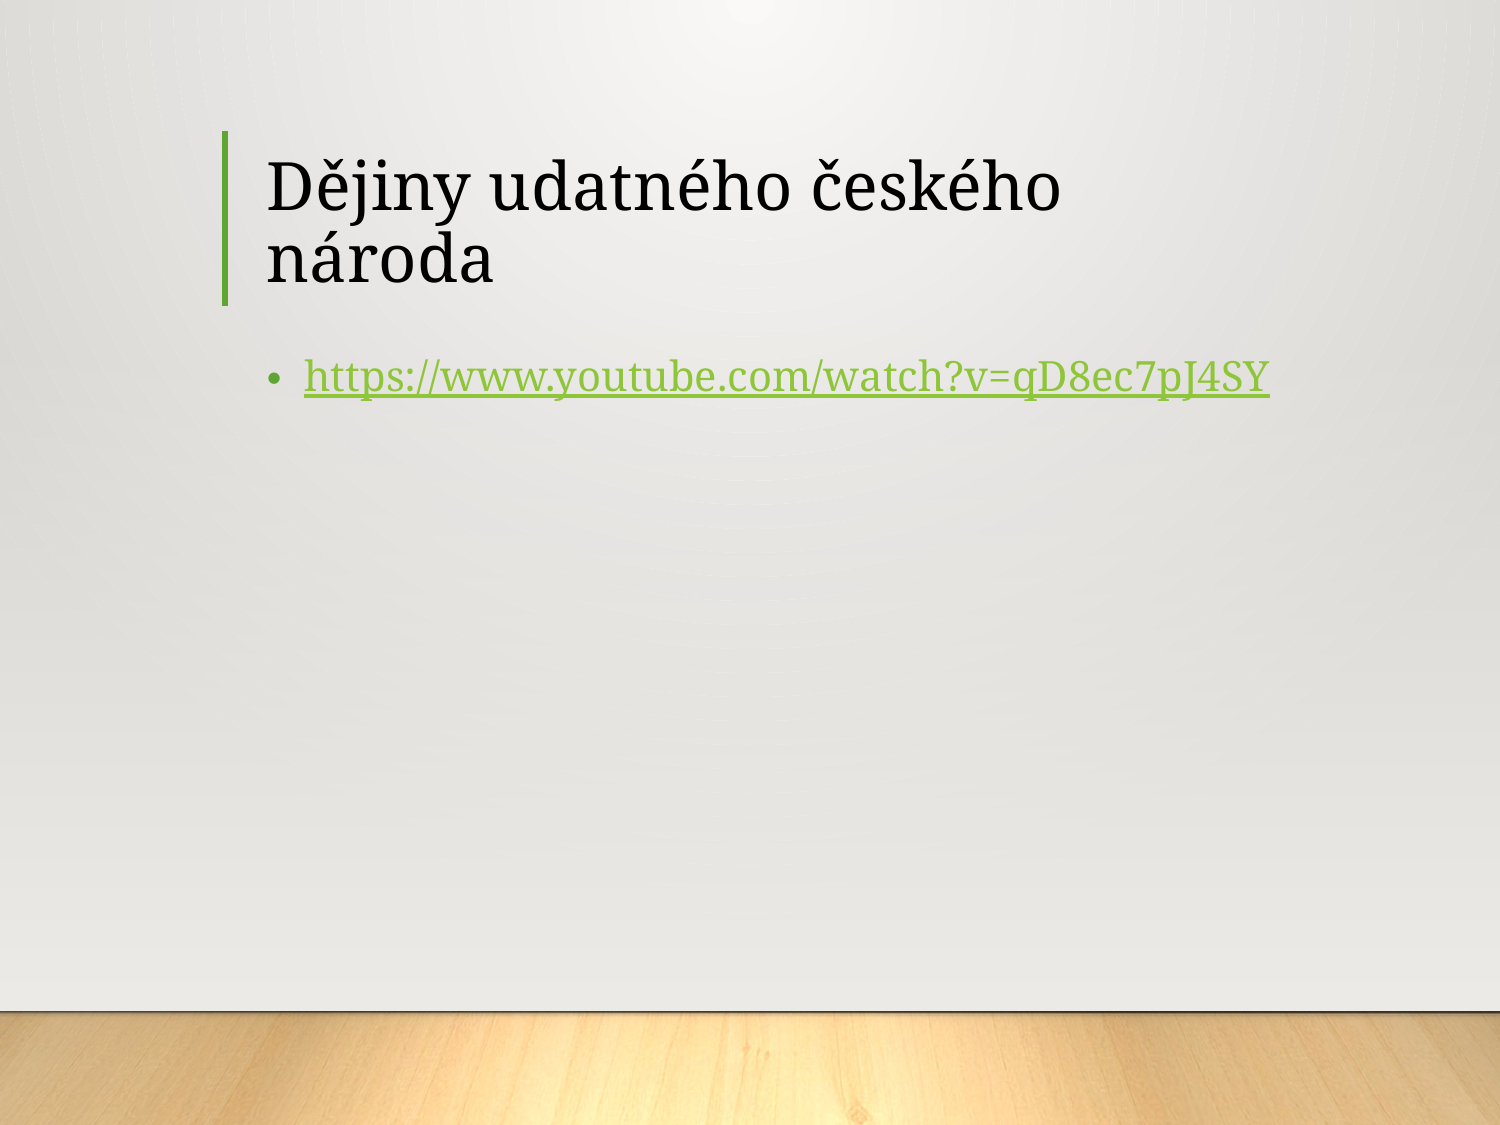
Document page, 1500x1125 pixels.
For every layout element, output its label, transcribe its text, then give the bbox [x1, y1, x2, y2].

picture [0, 1011, 1500, 1125]
list https://www.youtube.com/watch?v=qD8ec7pJ4SY [251, 330, 1315, 897]
title Dějiny udatného českého národa [251, 131, 1315, 305]
